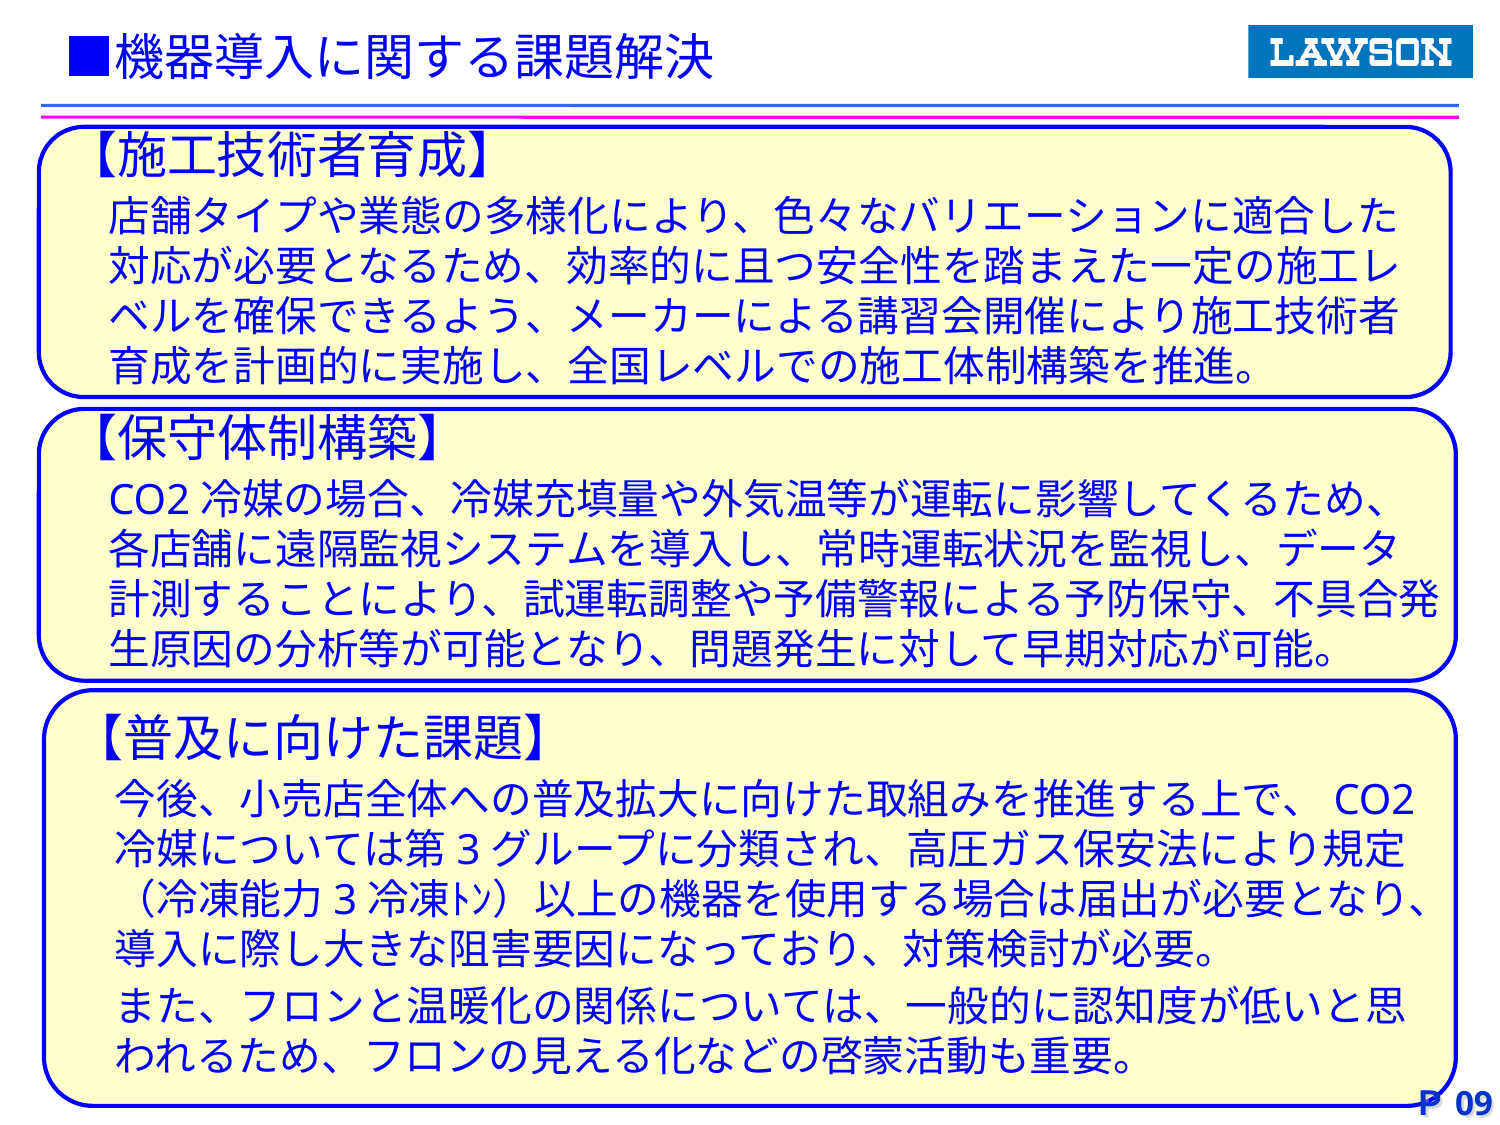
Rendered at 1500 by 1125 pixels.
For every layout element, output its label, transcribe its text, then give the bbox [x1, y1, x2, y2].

text_box ■機器導入に関する課題解決 [0, 19, 1500, 98]
text_box 【施工技術者育成】 店舗タイプや業態の多様化により、色々なバリエーションに適合した対応が必要となるため、効率的に且つ安全性を踏まえた一定の施工レベルを確保できるよう、メーカーによる講習会開催により施工技術者育成を計画的に実施し、全国レベルでの施工体制構築を推進。 [38, 126, 1451, 398]
text_box 【保守体制構築】 CO2冷媒の場合、冷媒充填量や外気温等が運転に影響してくるため、各店舗に遠隔監視システムを導入し、常時運転状況を監視し、データ計測することにより、試運転調整や予備警報による予防保守、不具合発生原因の分析等が可能となり、問題発生に対して早期対応が可能。 [38, 408, 1456, 681]
text_box 【普及に向けた課題】 今後、小売店全体への普及拡大に向けた取組みを推進する上で、CO2冷媒については第3グループに分類され、高圧ガス保安法により規定（冷凍能力3冷凍ﾄﾝ）以上の機器を使用する場合は届出が必要となり、導入に際し大きな阻害要因になっており、対策検討が必要。 また、フロンと温暖化の関係については、一般的に認知度が低いと思われるため、フロンの見える化などの啓蒙活動も重要。 [43, 690, 1456, 1106]
text_box Ｐ09 [1353, 1077, 1496, 1125]
